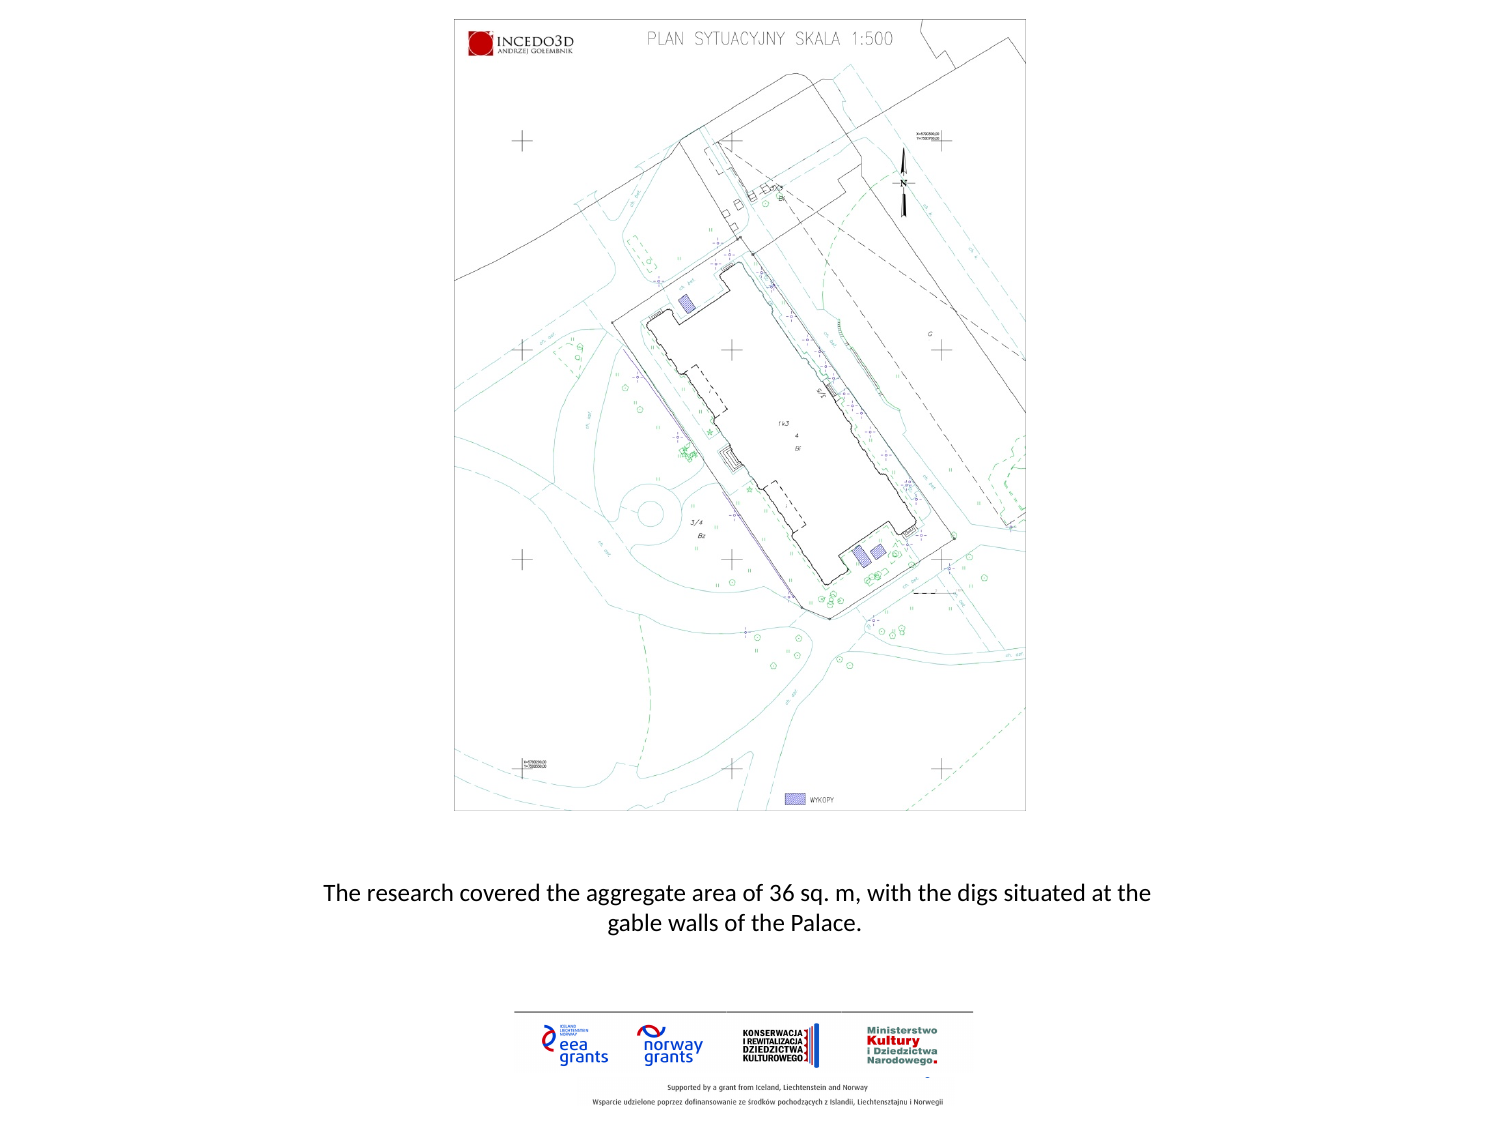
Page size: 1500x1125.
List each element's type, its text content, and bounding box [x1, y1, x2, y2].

picture [577, 1077, 956, 1107]
text_box The research covered the aggregate area of 36 sq. m, with the digs situated at the gable walls of the Palace. [301, 869, 1176, 945]
picture [454, 18, 1026, 812]
picture [514, 1011, 974, 1073]
